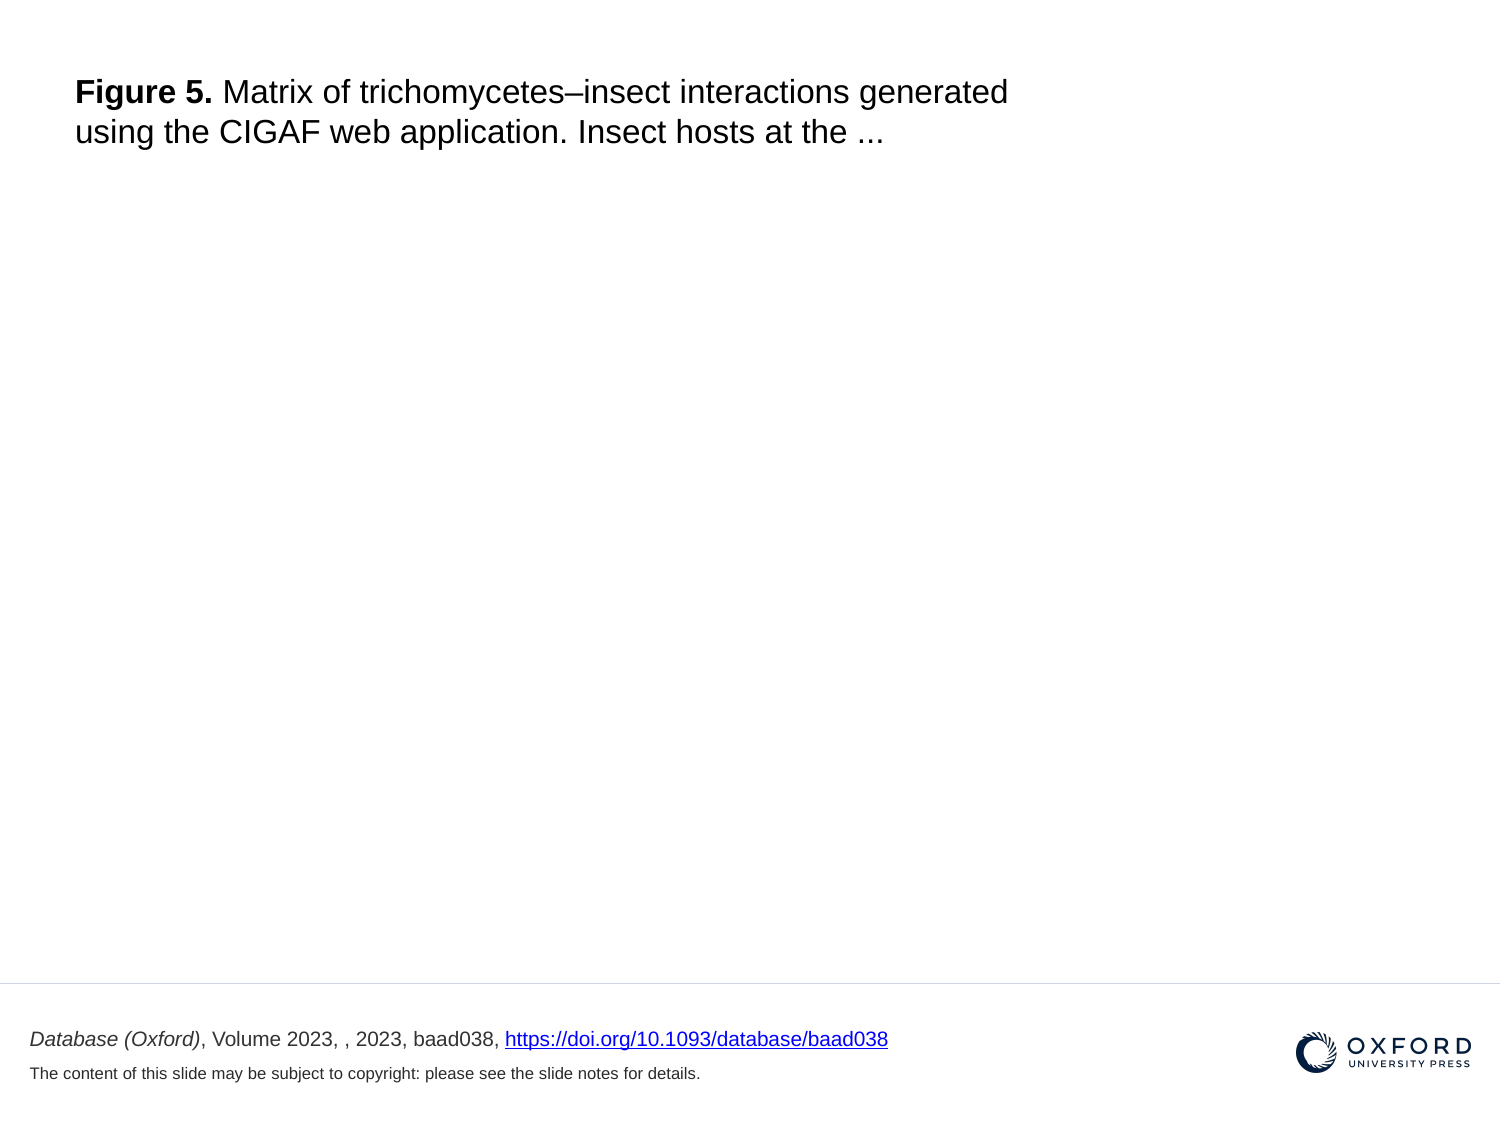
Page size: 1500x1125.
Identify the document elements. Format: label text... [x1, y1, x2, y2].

picture [1296, 1032, 1471, 1073]
footer Database (Oxford), Volume 2023, , 2023, baad038, https://doi.org/10.1093/database/baad038 The content of this slide may be subject to copyright: please see the slide notes for details. [0, 983, 1260, 1125]
title Figure 5. Matrix of trichomycetes–insect interactions generated using the CIGAF web application. Insect hosts at the ... [75, 69, 1078, 171]
